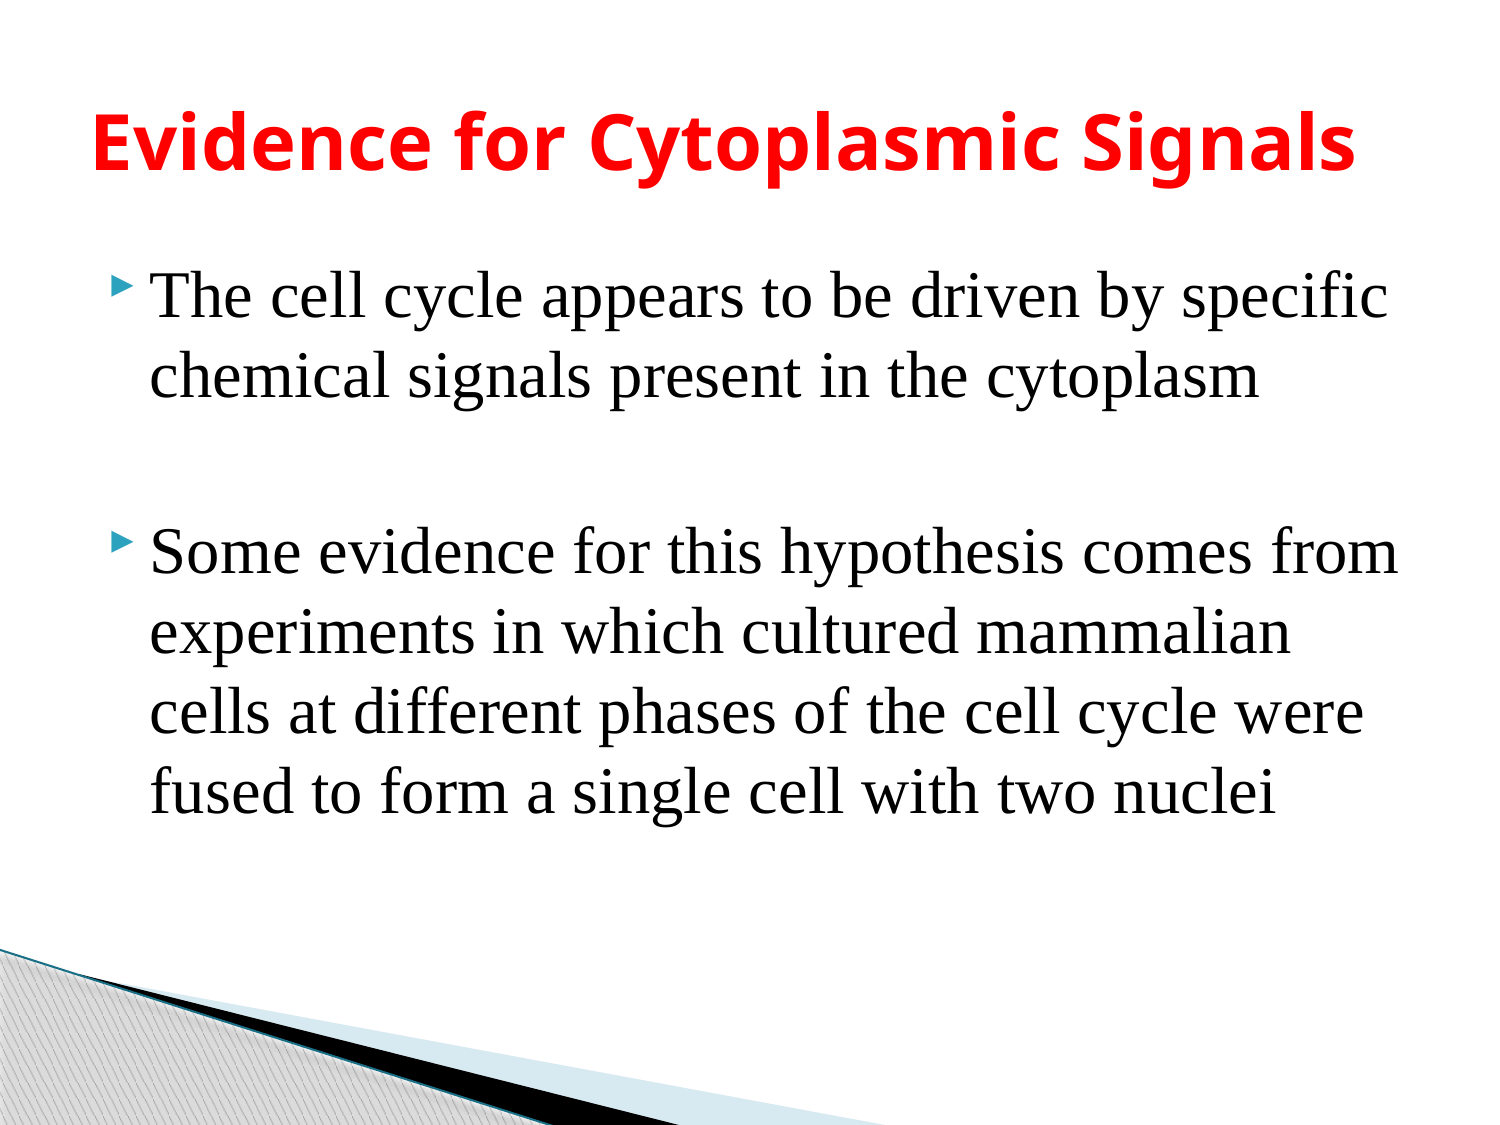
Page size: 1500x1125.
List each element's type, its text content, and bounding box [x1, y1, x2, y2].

list The cell cycle appears to be driven by specific chemical signals present in the cytoplasm Some evidence for this hypothesis comes from experiments in which cultured mammalian cells at different phases of the cell cycle were fused to form a single cell with two nuclei [75, 243, 1425, 986]
title Evidence for Cytoplasmic Signals [75, 45, 1425, 233]
